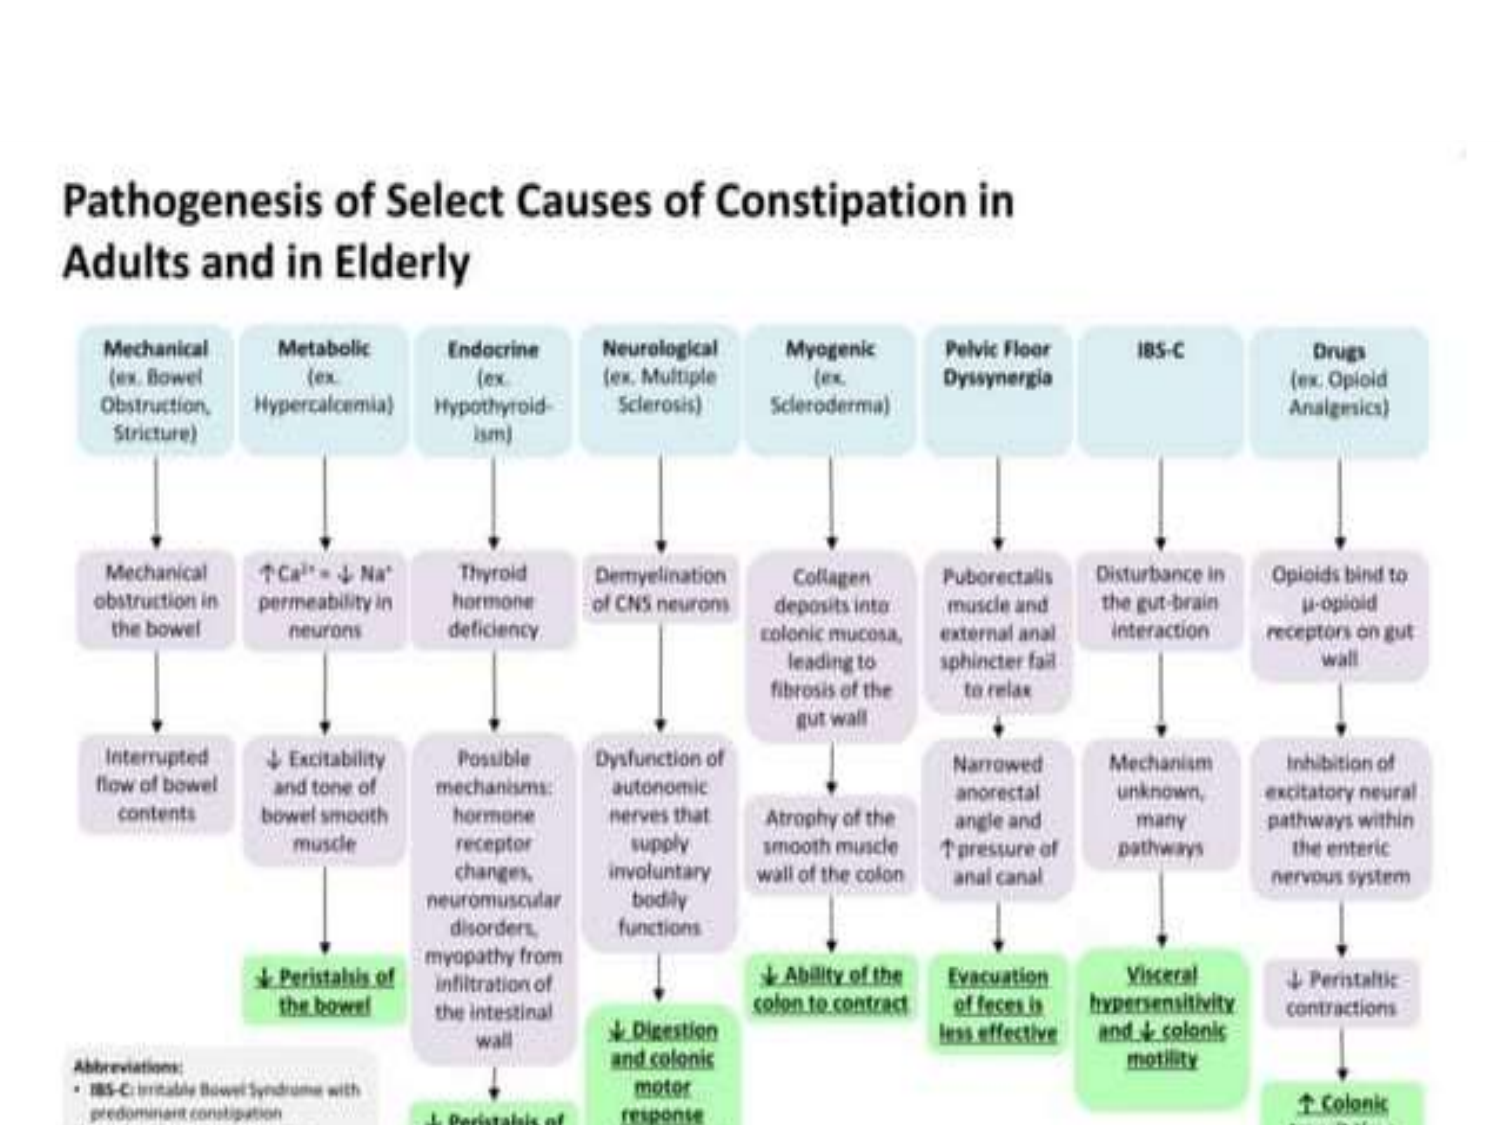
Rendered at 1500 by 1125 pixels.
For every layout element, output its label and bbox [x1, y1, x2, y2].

picture [0, 139, 1500, 1125]
